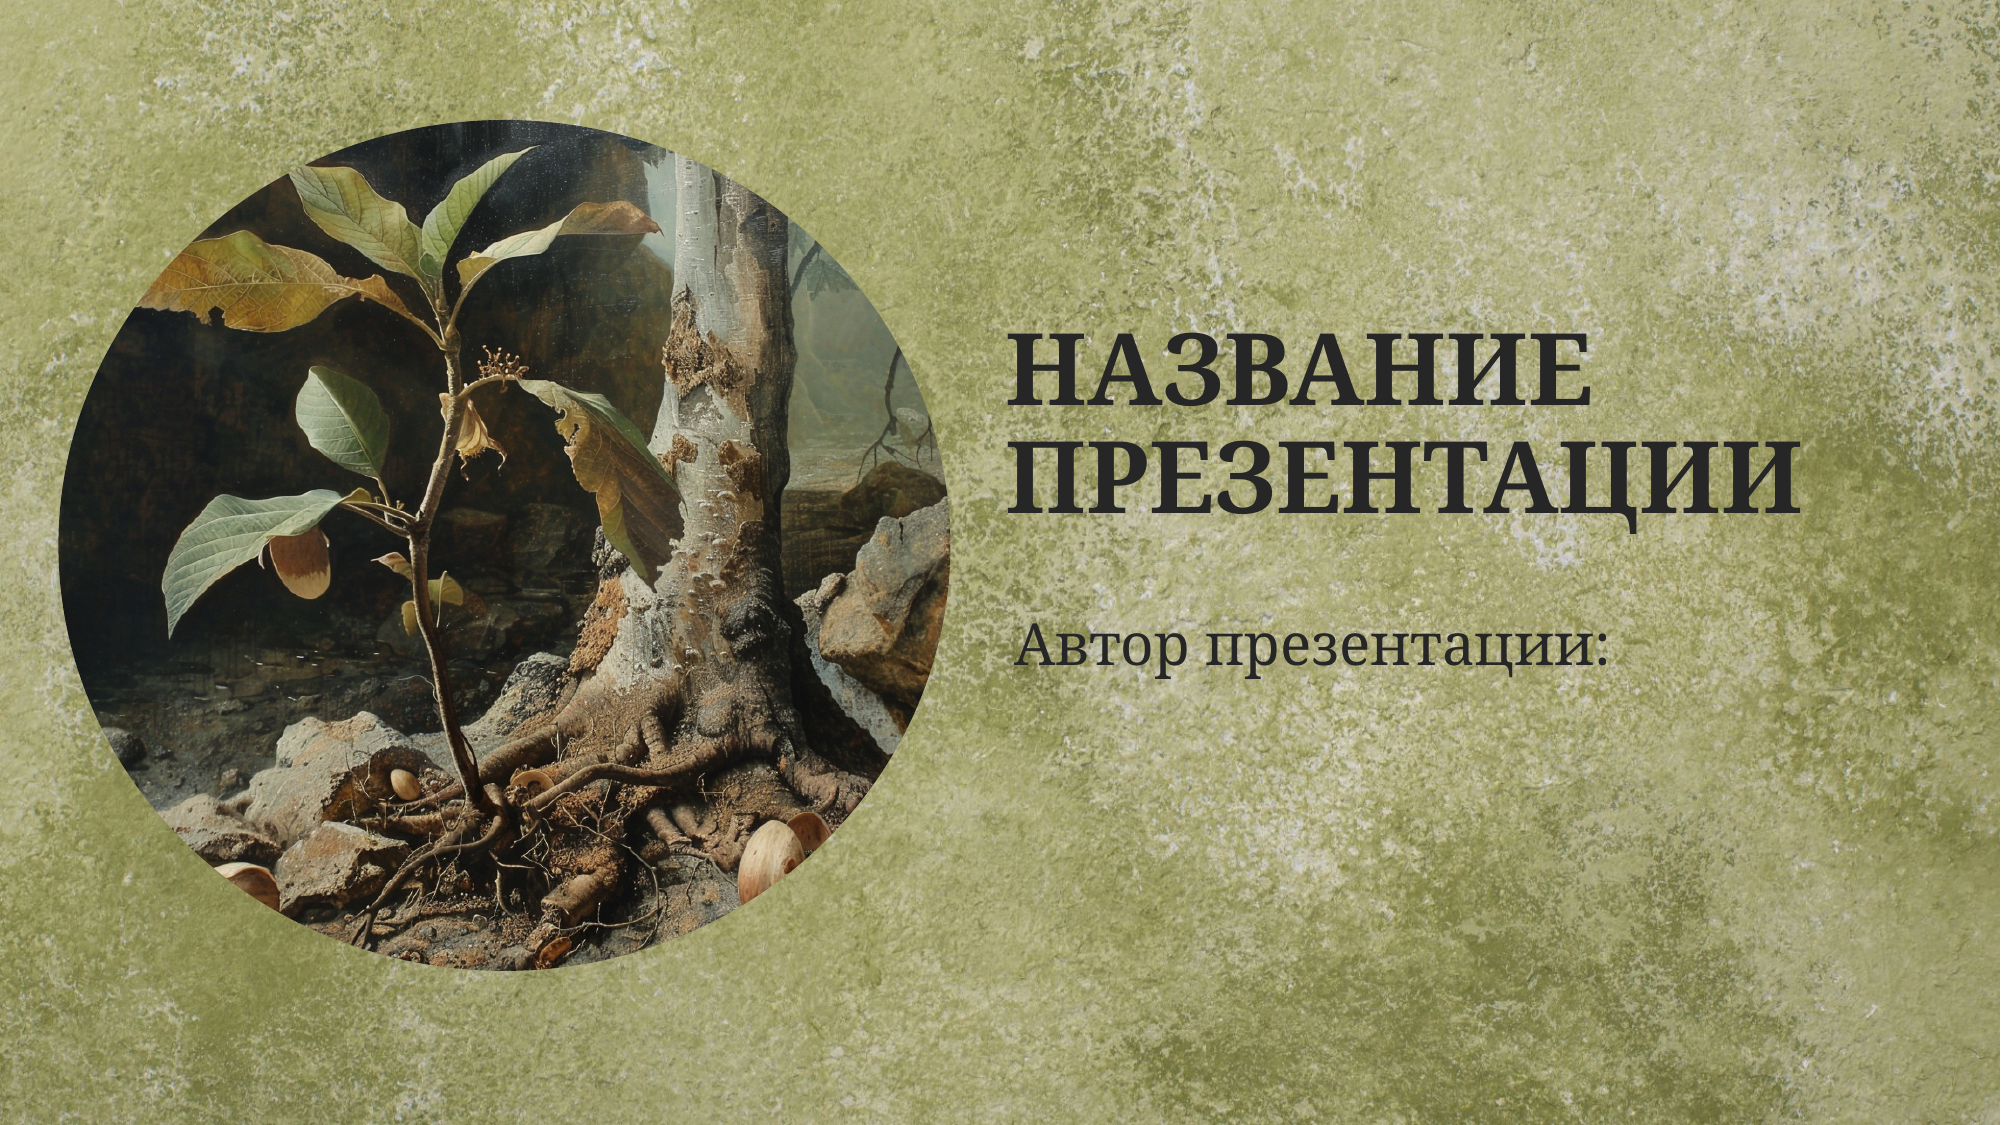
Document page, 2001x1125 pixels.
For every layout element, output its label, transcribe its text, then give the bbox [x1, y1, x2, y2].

picture [58, 119, 951, 971]
text_box Автор презентации: [999, 599, 1793, 685]
text_box НАЗВАНИЕ ПРЕЗЕНТАЦИИ [990, 312, 1953, 601]
